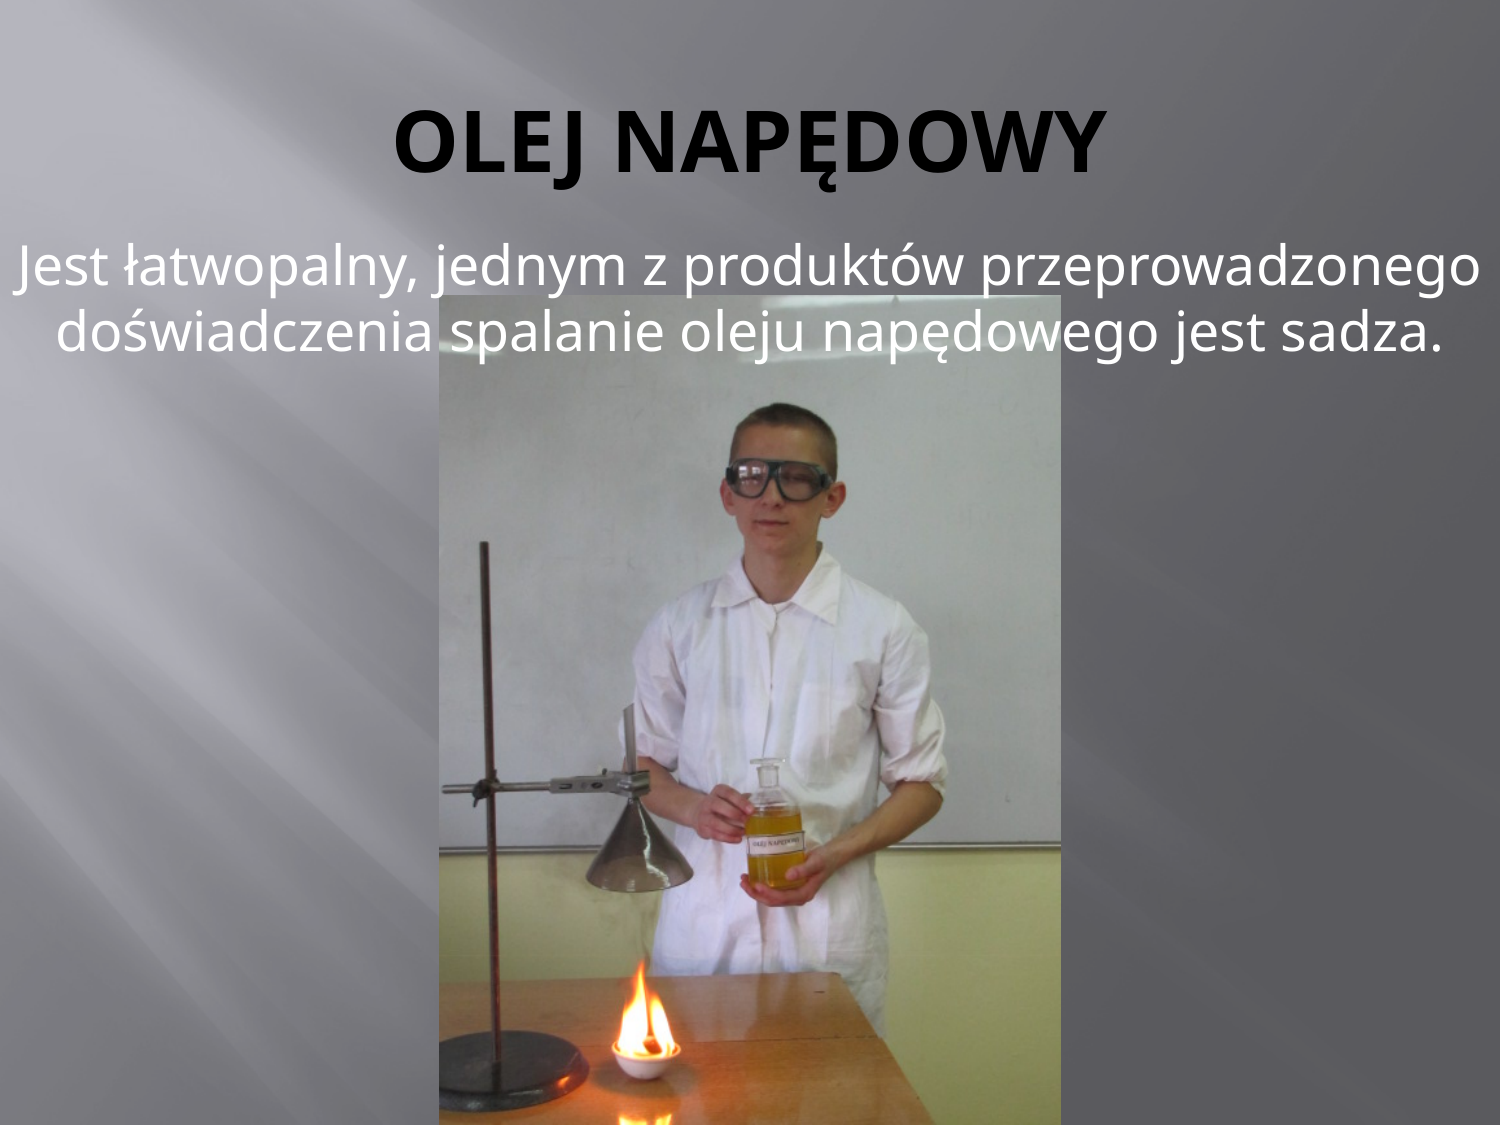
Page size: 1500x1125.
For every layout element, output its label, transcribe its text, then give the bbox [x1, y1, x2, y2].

picture [438, 295, 1062, 1125]
list Jest łatwopalny, jednym z produktów przeprowadzonego doświadczenia spalanie oleju napędowego jest sadza. [0, 222, 1500, 429]
title OLEJ NAPĘDOWY [75, 45, 1425, 222]
